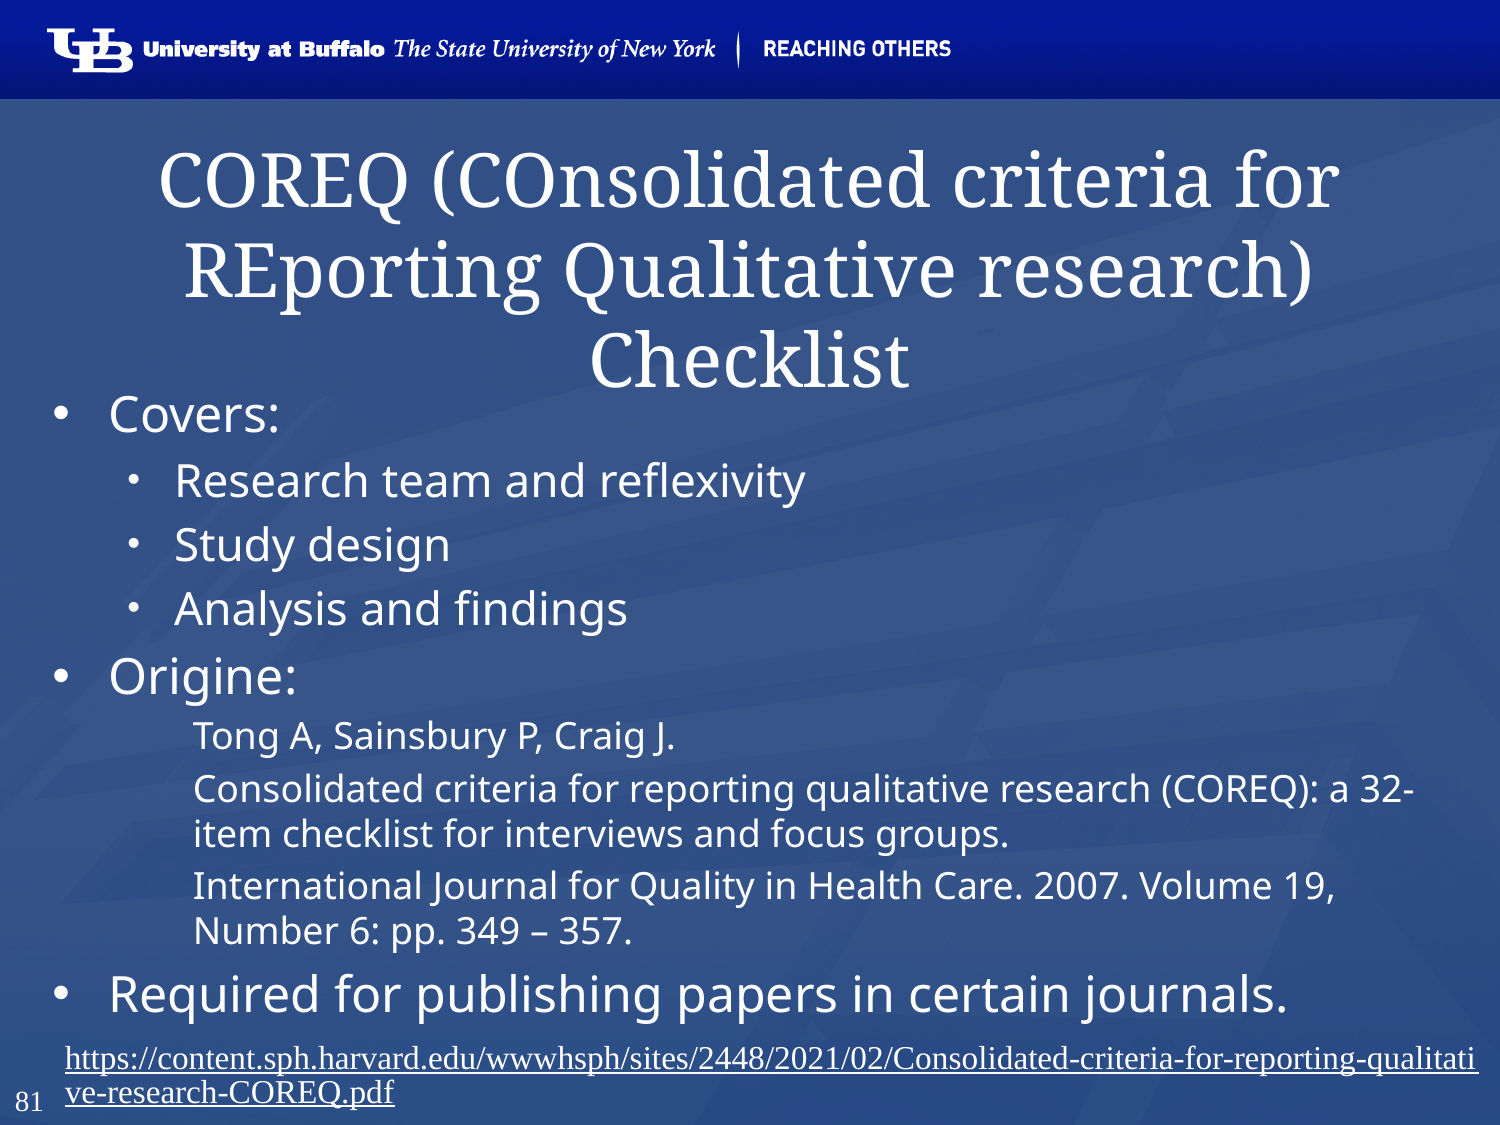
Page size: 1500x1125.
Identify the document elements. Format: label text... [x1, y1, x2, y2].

title COREQ (COnsolidated criteria for REporting Qualitative research) Checklist [37, 125, 1463, 250]
text_box https://content.sph.harvard.edu/wwwhsph/sites/2448/2021/02/Consolidated-criteria-for-reporting-qualitative-research-COREQ.pdf [50, 1029, 1500, 1124]
picture [0, 0, 1500, 99]
list Covers: Research team and reflexivity Study design Analysis and findings Origine: Tong A, Sainsbury P, Craig J. Consolidated criteria for reporting qualitative research (COREQ): a 32-item checklist for interviews and focus groups. International Journal for Quality in Health Care. 2007. Volume 19, Number 6: pp. 349 – 357. Required for publishing papers in certain journals. [37, 375, 1463, 1088]
